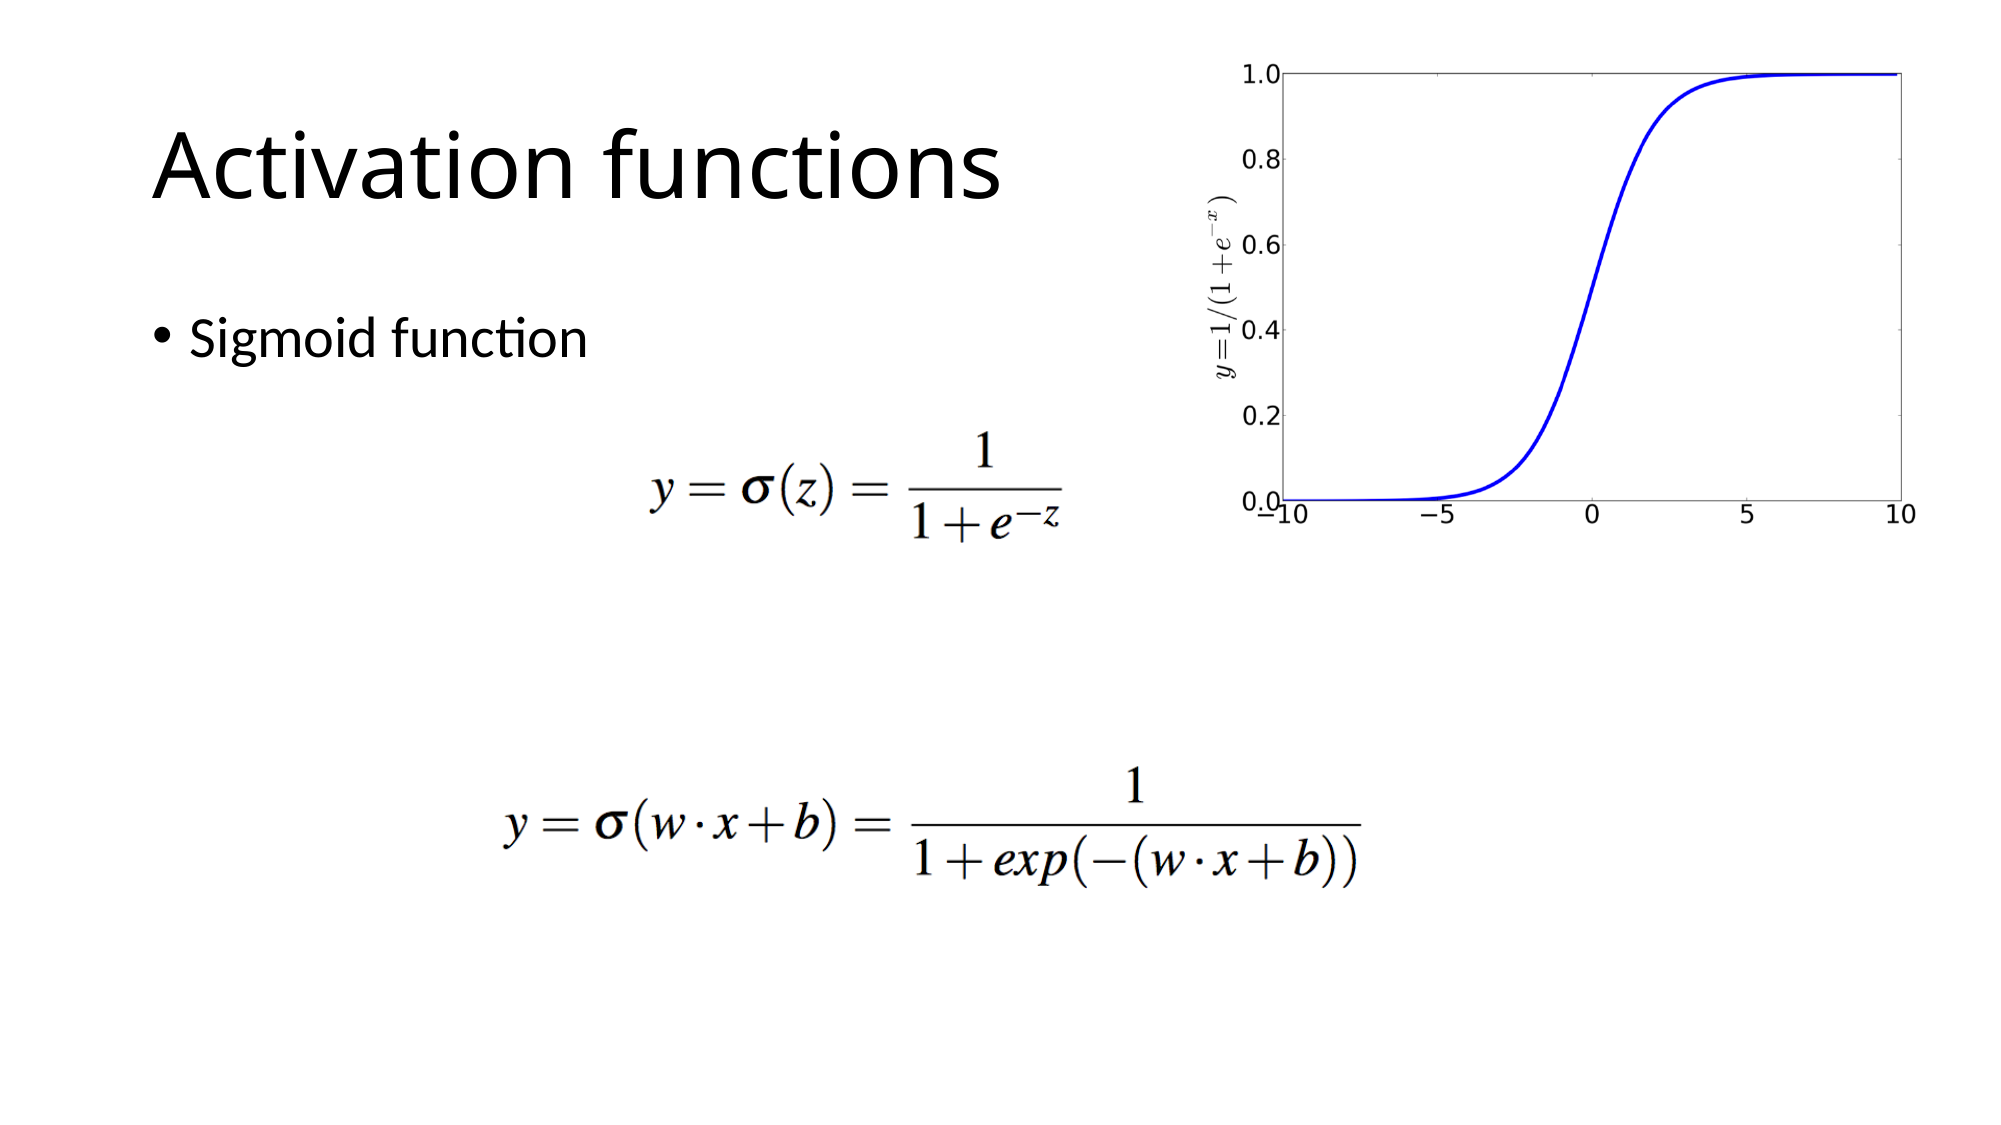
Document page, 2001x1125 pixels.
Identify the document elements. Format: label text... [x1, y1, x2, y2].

picture [1175, 32, 1953, 544]
picture [463, 734, 1427, 910]
list Sigmoid function [137, 299, 1863, 1014]
title Activation functions [137, 59, 1175, 278]
picture [626, 399, 1094, 569]
